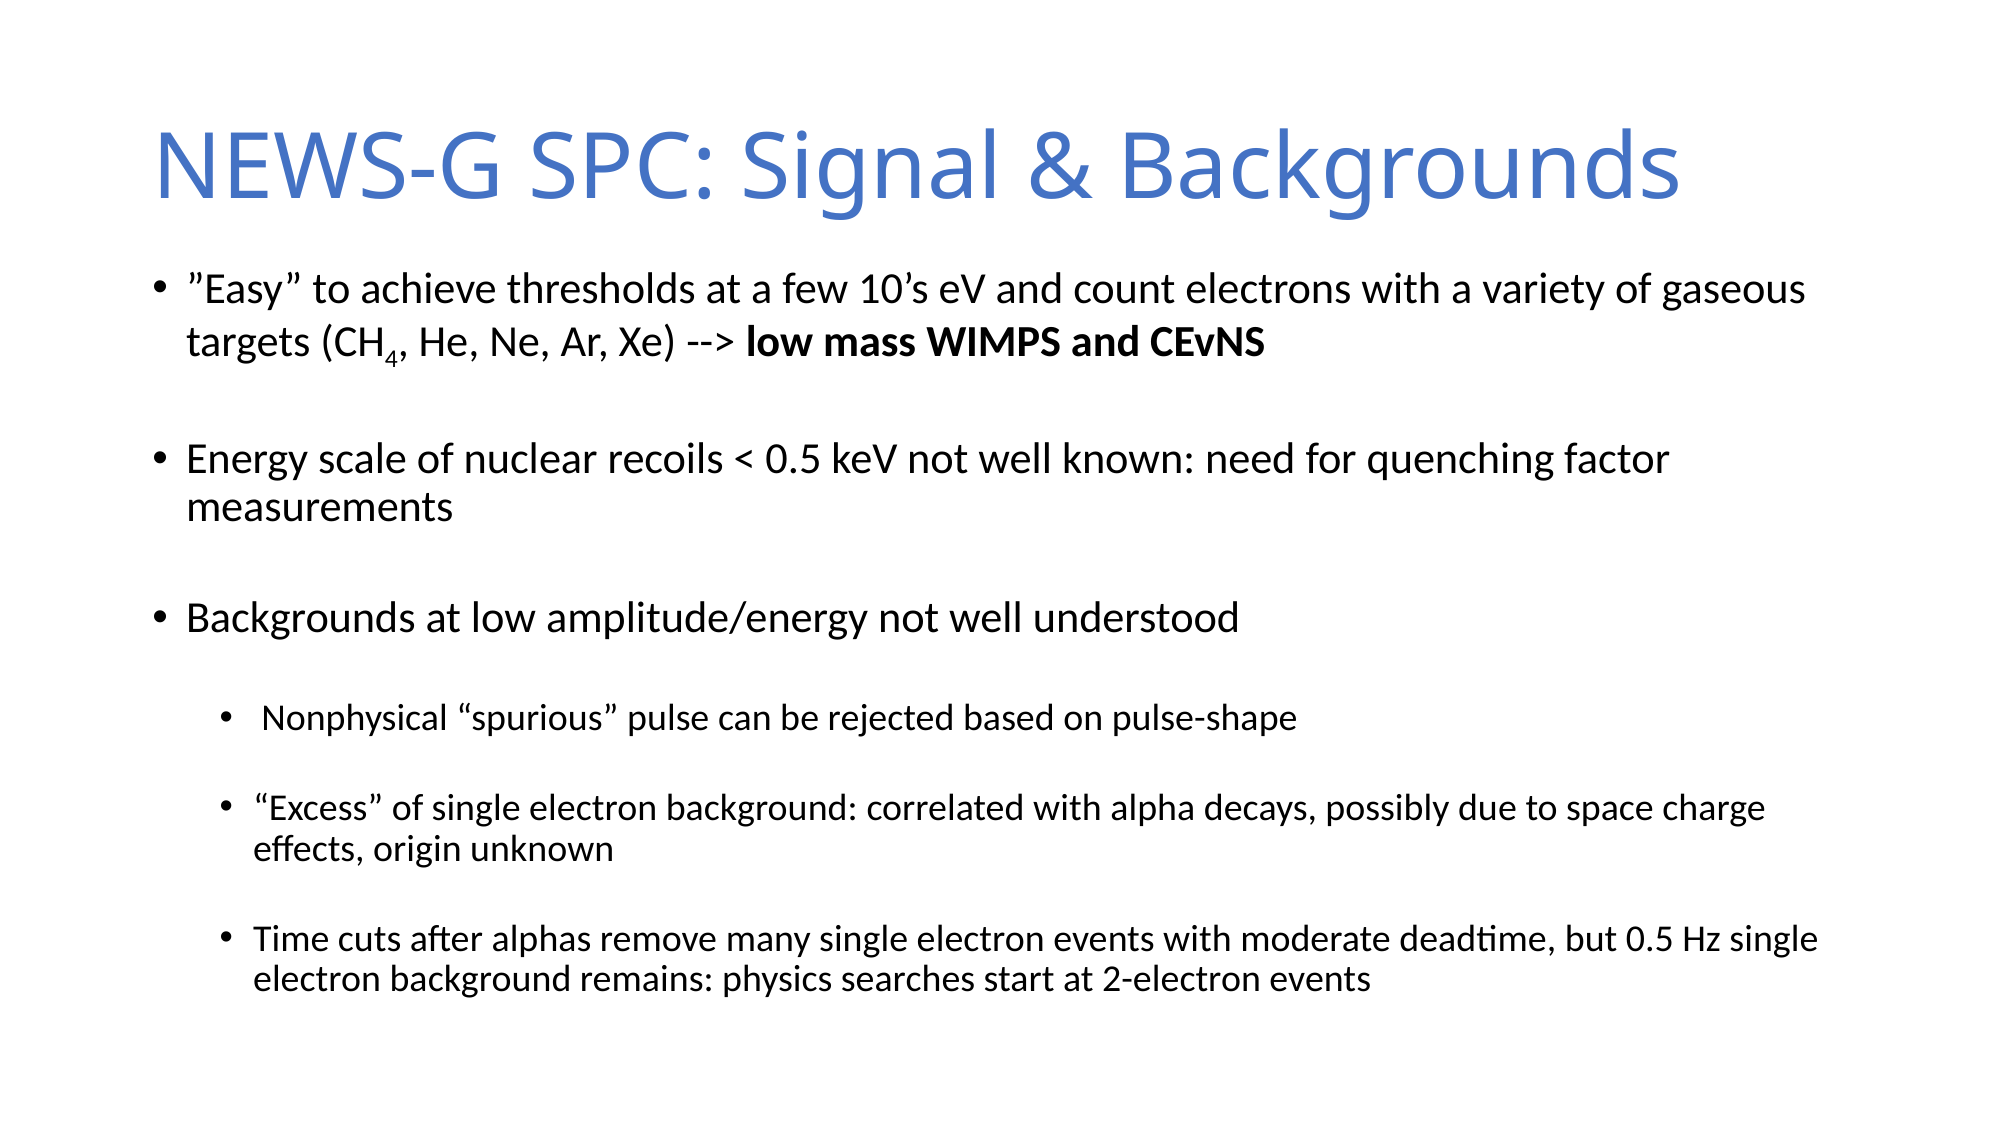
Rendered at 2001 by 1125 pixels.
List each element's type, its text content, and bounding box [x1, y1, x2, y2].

list ”Easy” to achieve thresholds at a few 10’s eV and count electrons with a variety of gaseous targets (CH4, He, Ne, Ar, Xe) --> low mass WIMPS and CEvNS Energy scale of nuclear recoils < 0.5 keV not well known: need for quenching factor measurements Backgrounds at low amplitude/energy not well understood Nonphysical “spurious” pulse can be rejected based on pulse-shape “Excess” of single electron background: correlated with alpha decays, possibly due to space charge effects, origin unknown Time cuts after alphas remove many single electron events with moderate deadtime, but 0.5 Hz single electron background remains: physics searches start at 2-electron events [137, 257, 1863, 1014]
title NEWS-G SPC: Signal & Backgrounds [137, 59, 1863, 257]
